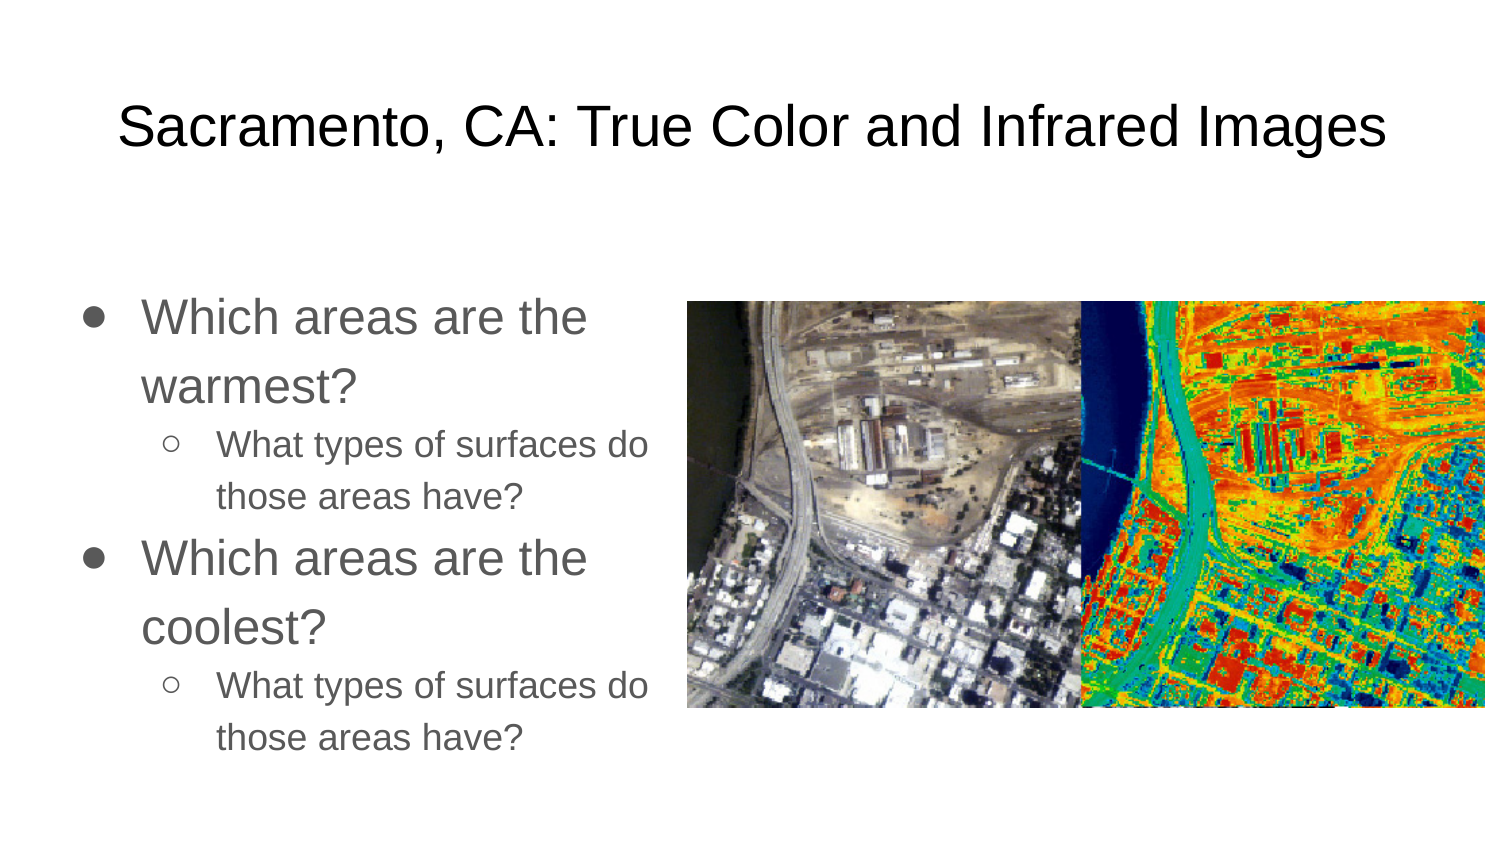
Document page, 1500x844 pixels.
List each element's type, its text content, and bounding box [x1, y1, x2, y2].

picture [687, 301, 1486, 709]
title Sacramento, CA: True Color and Infrared Images [51, 72, 1456, 229]
picture [1448, 572, 1462, 580]
picture [1455, 480, 1463, 489]
picture [1479, 514, 1486, 545]
list Which areas are the warmest? What types of surfaces do those areas have? Which areas are the coolest? What types of surfaces do those areas have? [51, 260, 703, 750]
picture [1458, 458, 1467, 463]
picture [1456, 495, 1469, 503]
